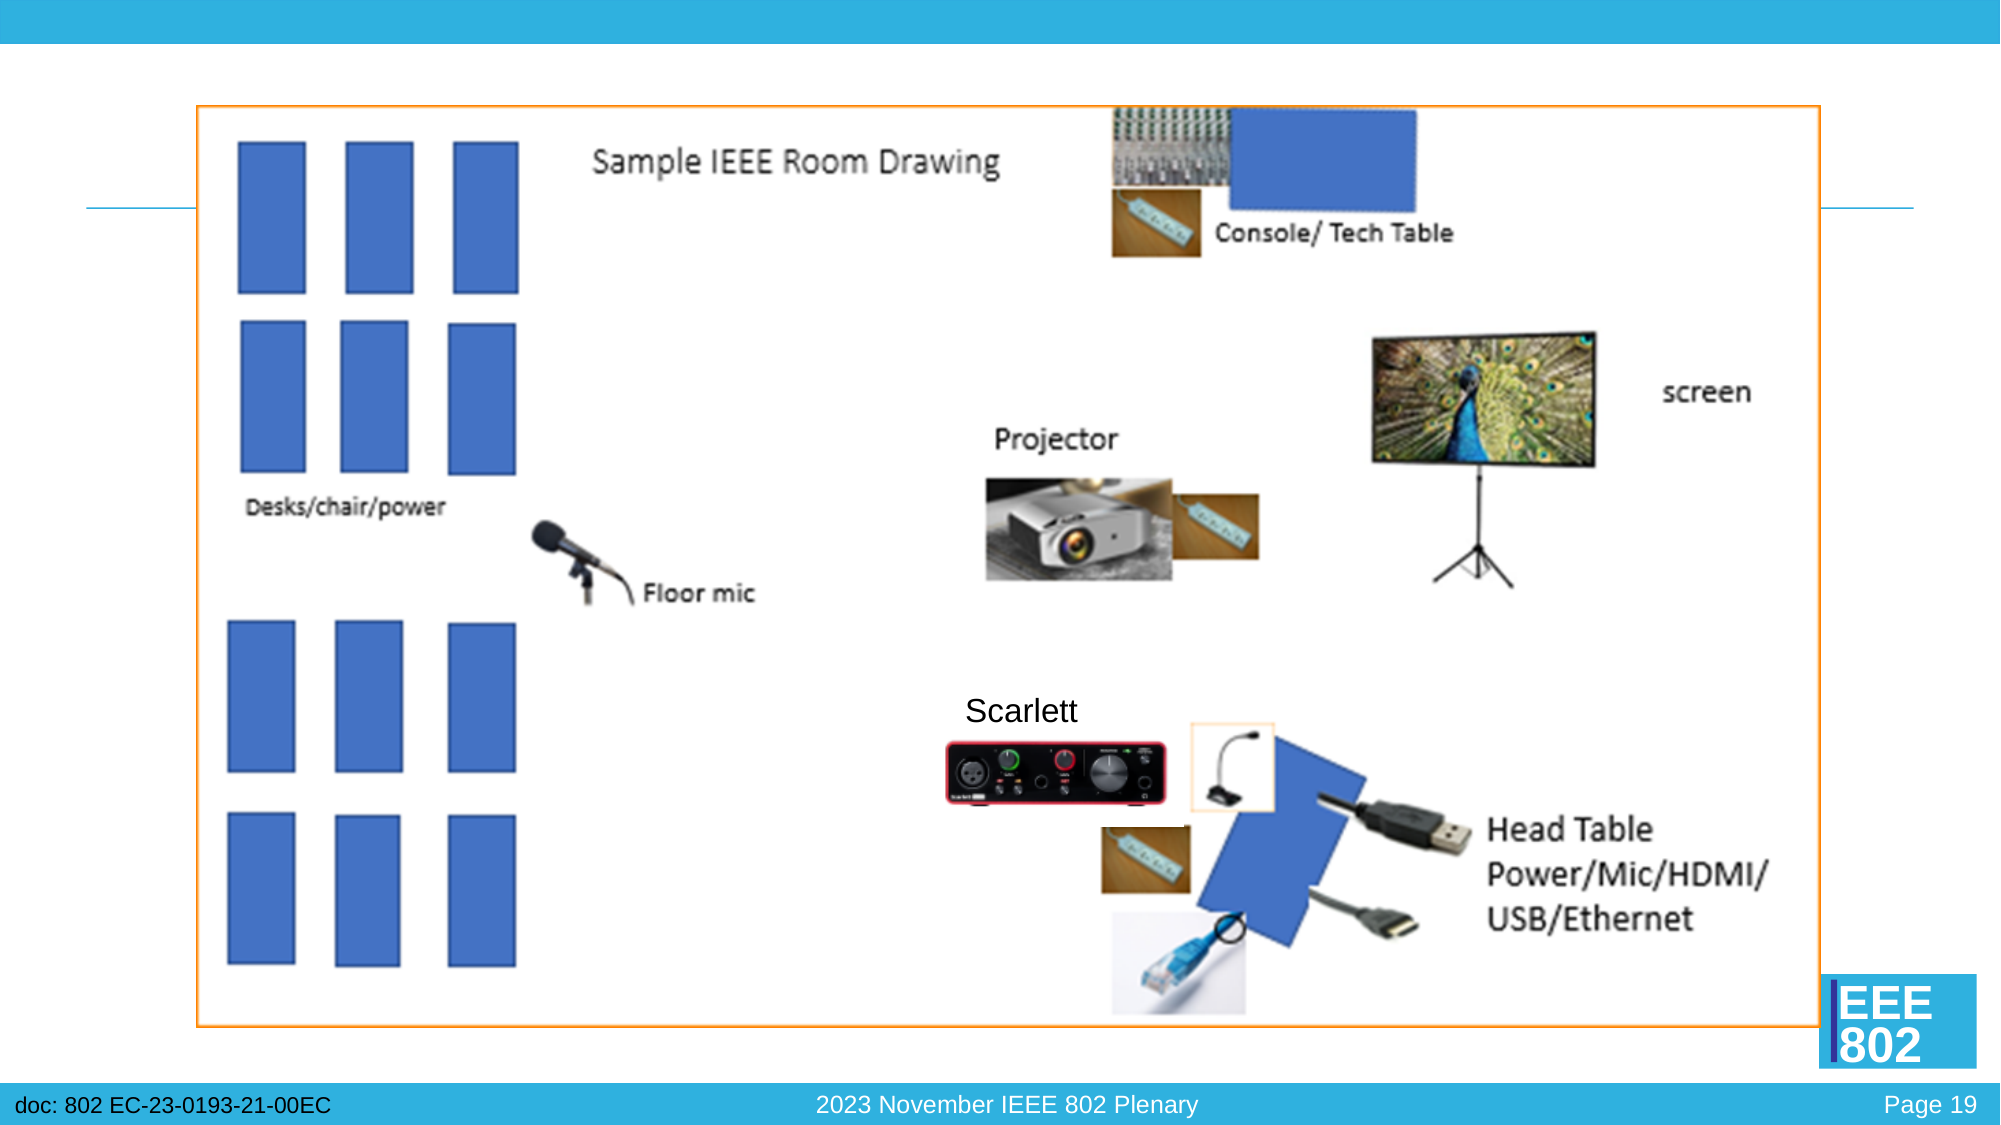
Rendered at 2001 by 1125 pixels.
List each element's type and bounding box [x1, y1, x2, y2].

picture [196, 105, 1821, 1028]
